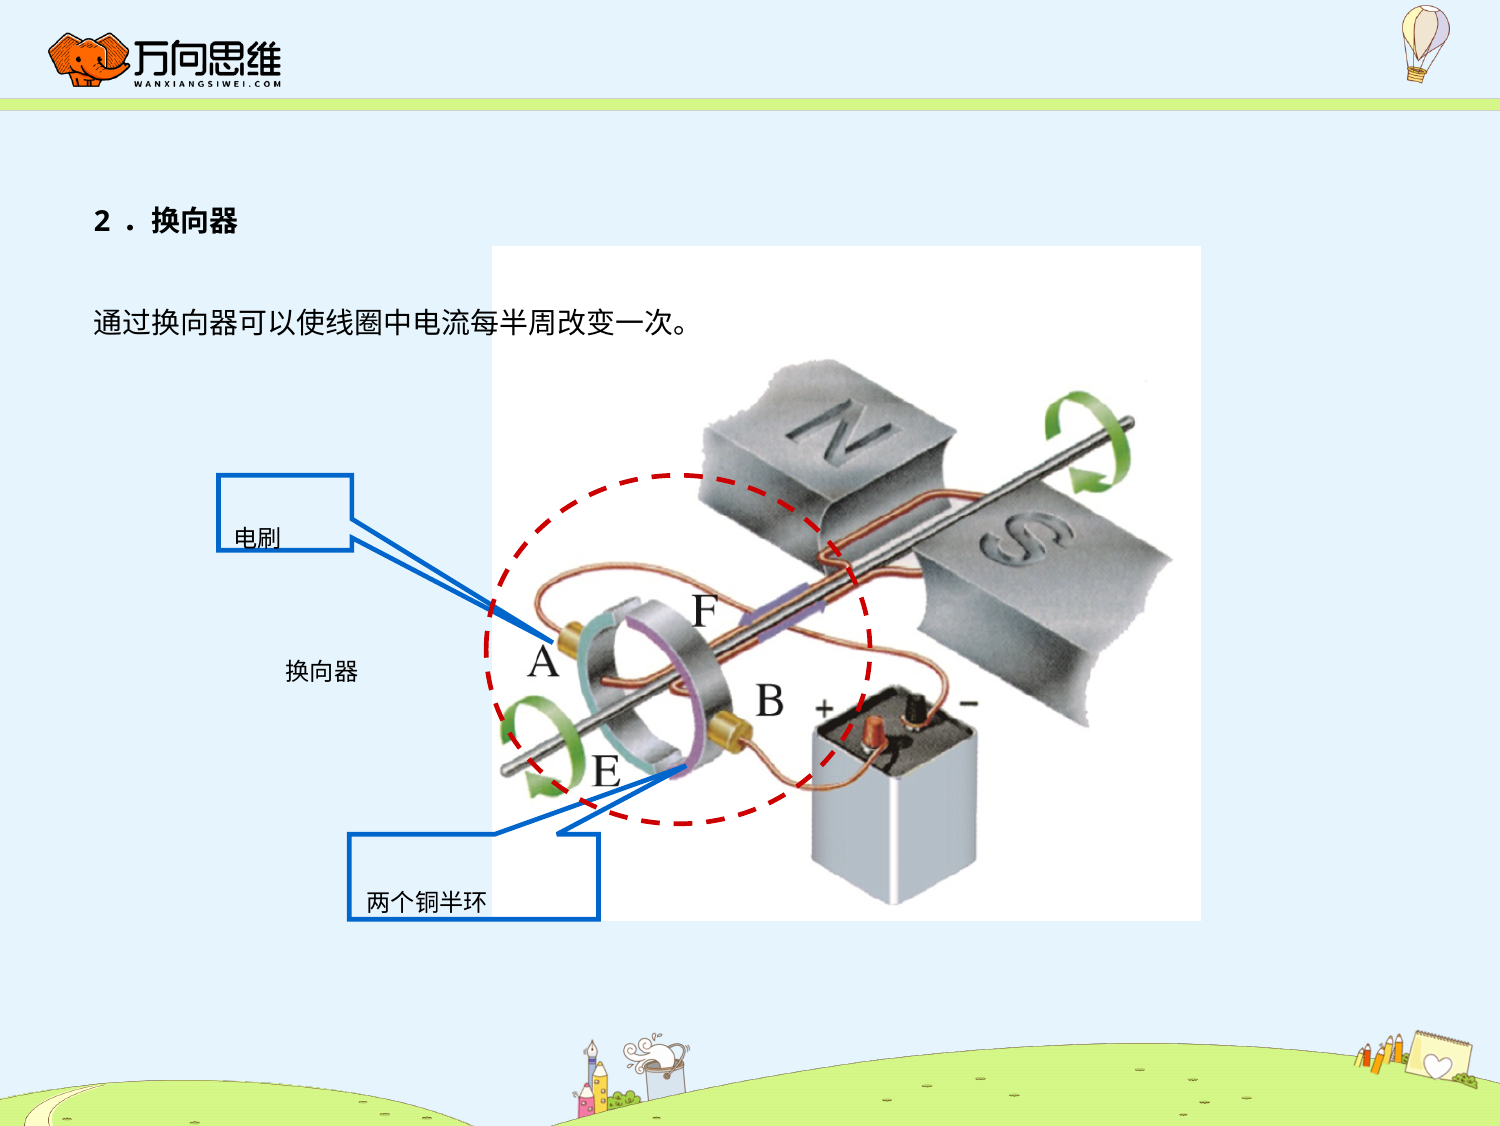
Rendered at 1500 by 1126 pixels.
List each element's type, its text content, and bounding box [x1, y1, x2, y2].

picture [15, 8, 313, 111]
text_box 电刷 [218, 459, 367, 560]
text_box 2．换向器 通过换向器可以使线圈中电流每半周改变一次。 [82, 128, 1429, 346]
picture [492, 246, 1201, 921]
picture [0, 1001, 1500, 1126]
text_box [367, 528, 492, 610]
text_box 两个铜半环 [351, 823, 599, 924]
picture [1384, 0, 1466, 90]
text_box 换向器 [273, 593, 457, 691]
text_box [486, 606, 492, 693]
